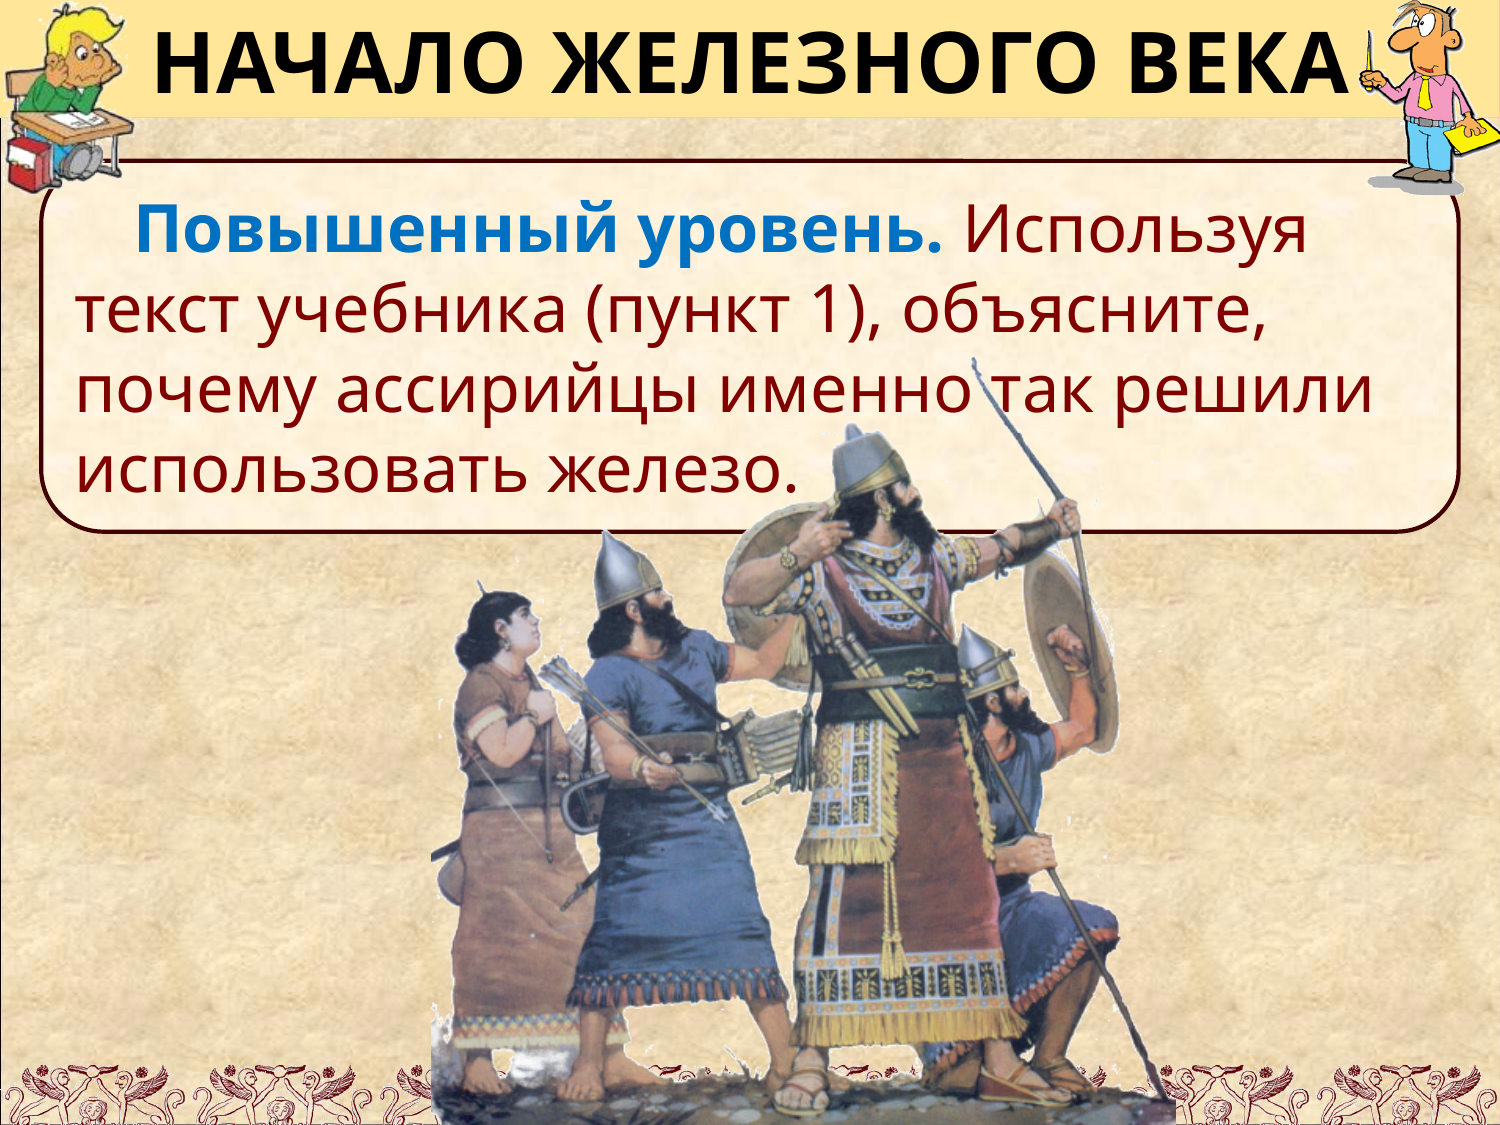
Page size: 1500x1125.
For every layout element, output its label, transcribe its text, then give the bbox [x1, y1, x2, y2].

title НАЧАЛО ЖЕЛЕЗНОГО ВЕКА [167, 0, 1346, 119]
picture [0, 118, 1500, 1125]
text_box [2, 0, 163, 197]
picture [163, 119, 1351, 160]
text_box Повышенный уровень. Используя текст учебника (пункт 1), объясните, почему ассирийцы именно так решили использовать железо. [41, 160, 1459, 532]
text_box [1351, 0, 1500, 197]
